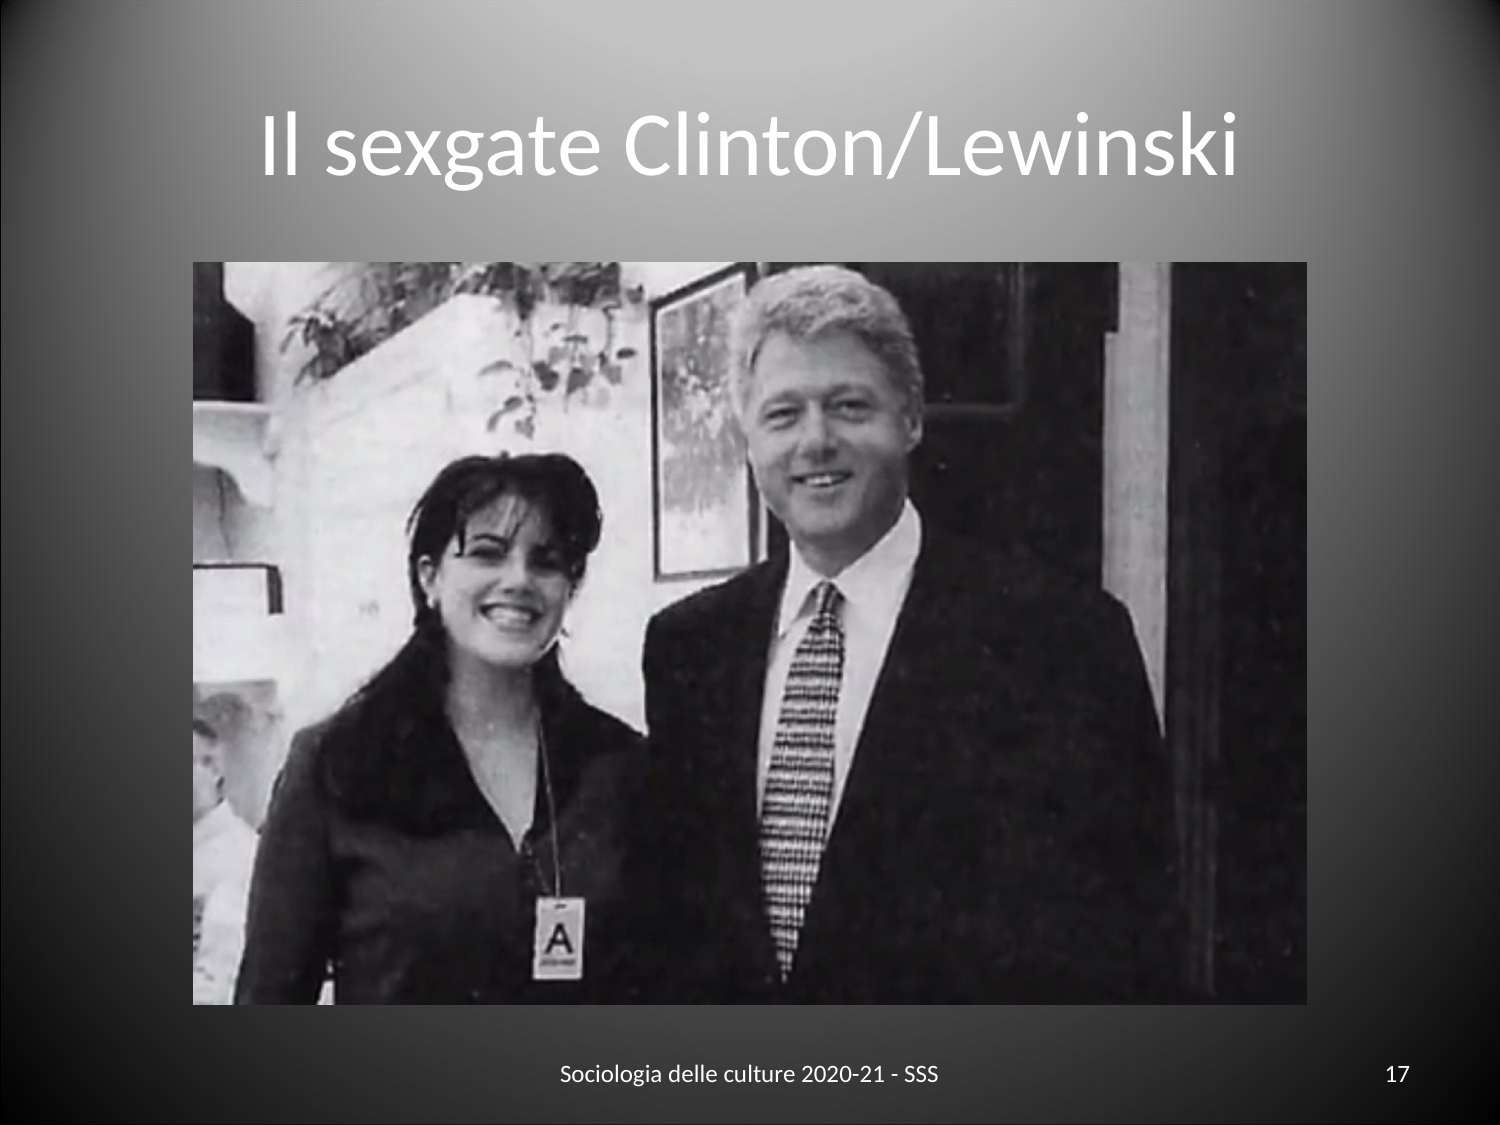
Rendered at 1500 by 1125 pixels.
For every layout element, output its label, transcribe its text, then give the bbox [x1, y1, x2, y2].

picture [0, 0, 1500, 1125]
slide_number 17 [1074, 1042, 1425, 1103]
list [192, 262, 1307, 1006]
footer Sociologia delle culture 2020-21 - SSS [512, 1042, 988, 1103]
title Il sexgate Clinton/Lewinski [75, 45, 1425, 233]
